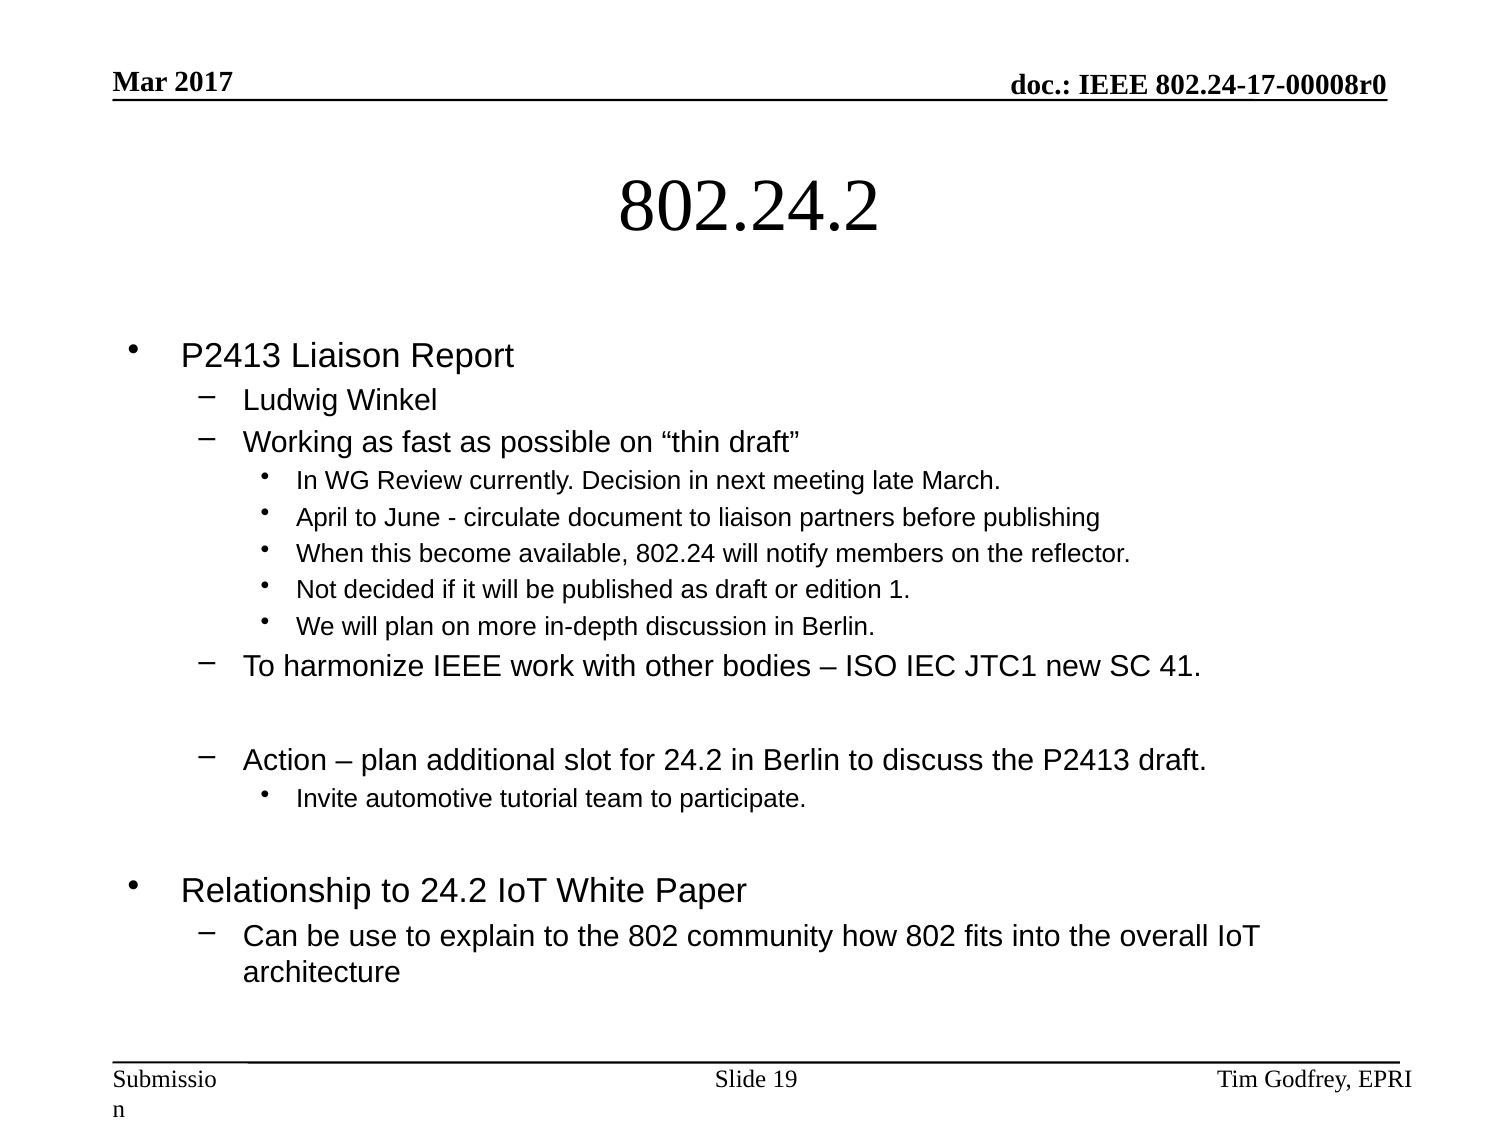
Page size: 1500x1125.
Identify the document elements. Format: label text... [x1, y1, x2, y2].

footer Tim Godfrey, EPRI [900, 1062, 1413, 1093]
list P2413 Liaison Report Ludwig Winkel Working as fast as possible on “thin draft” In WG Review currently. Decision in next meeting late March. April to June - circulate document to liaison partners before publishing When this become available, 802.24 will notify members on the reflector. Not decided if it will be published as draft or edition 1. We will plan on more in-depth discussion in Berlin. To harmonize IEEE work with other bodies – ISO IEC JTC1 new SC 41. Action – plan additional slot for 24.2 in Berlin to discuss the P2413 draft. Invite automotive tutorial team to participate. Relationship to 24.2 IoT White Paper Can be use to explain to the 802 community how 802 fits into the overall IoT architecture [112, 324, 1388, 1000]
slide_number Slide 19 [712, 1062, 800, 1093]
title 802.24.2 [112, 112, 1388, 288]
